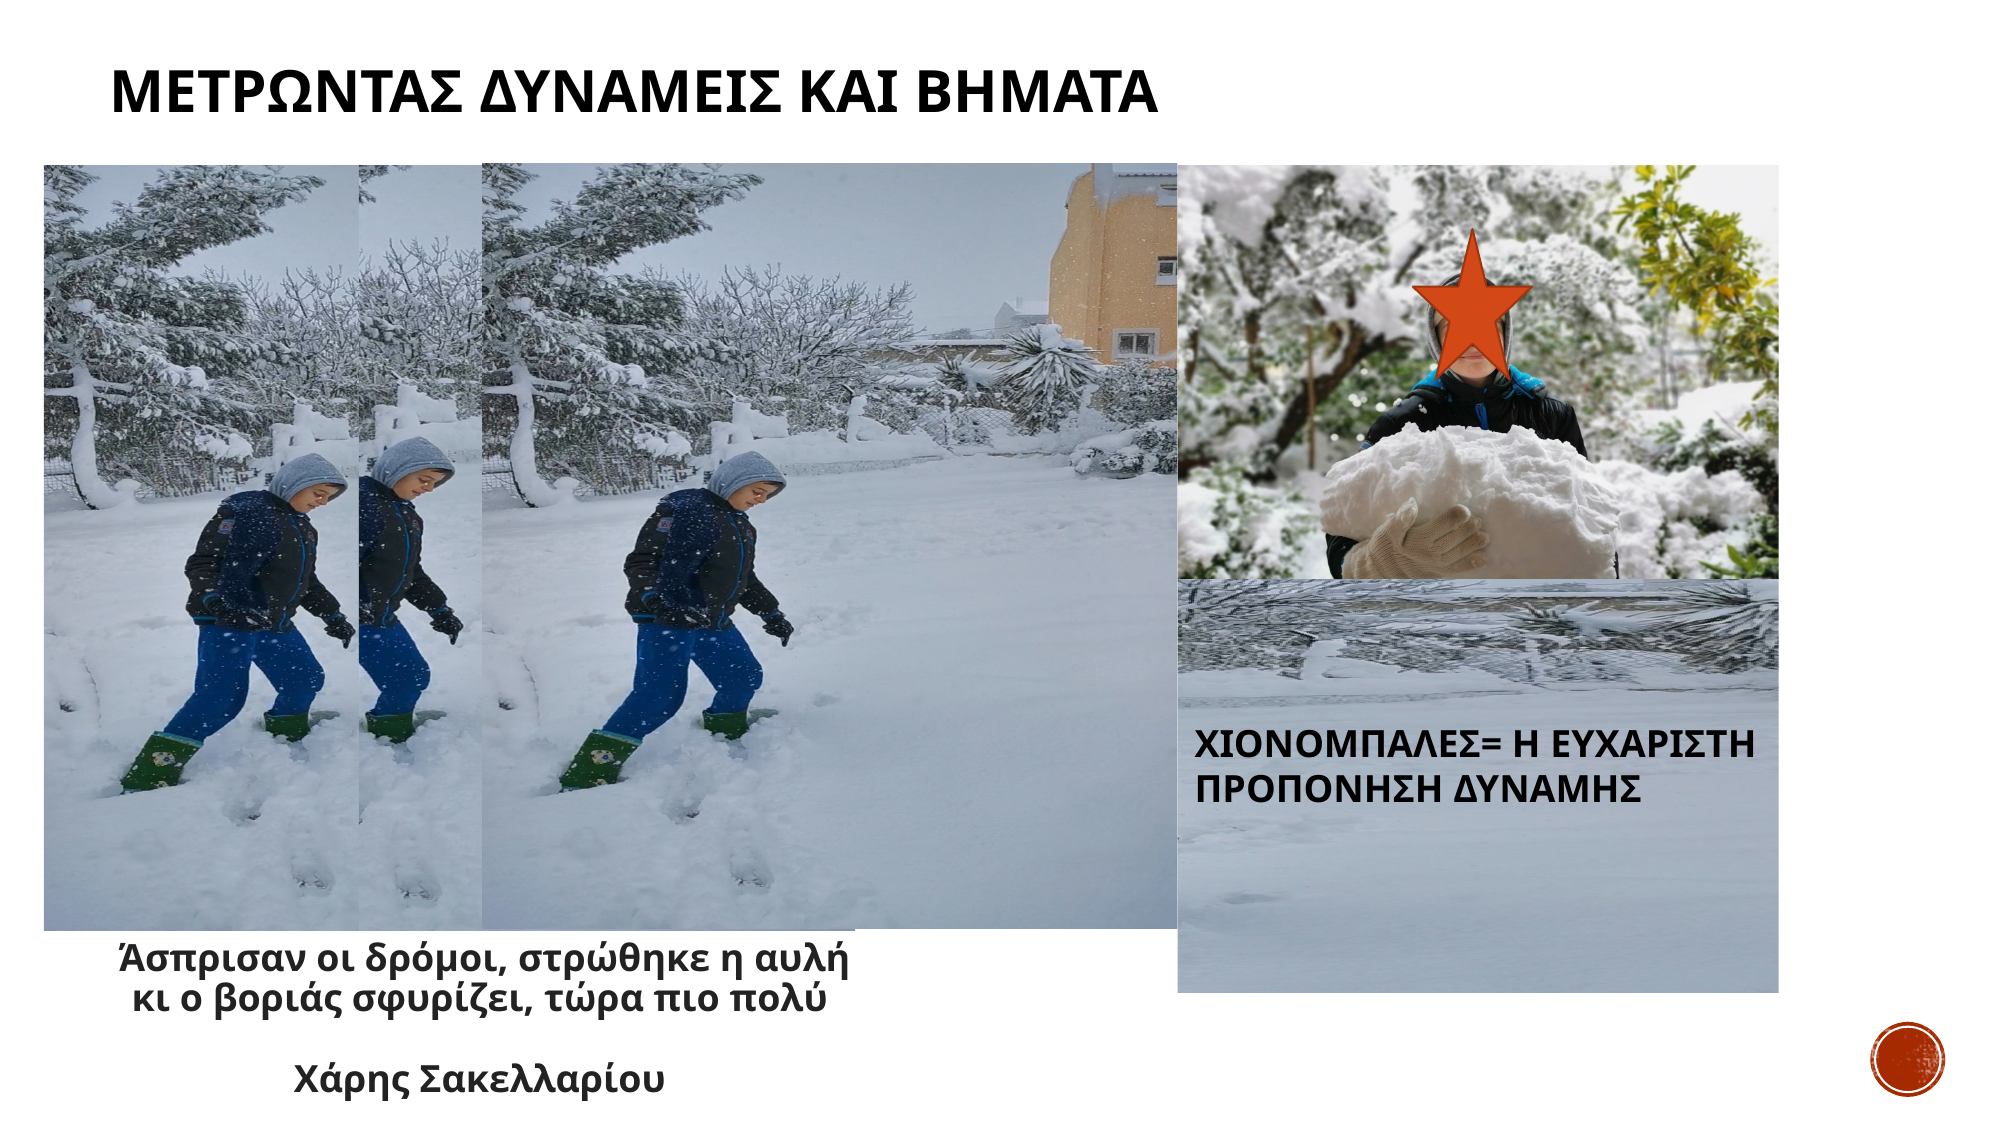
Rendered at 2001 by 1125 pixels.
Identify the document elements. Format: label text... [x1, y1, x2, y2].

text_box Άσπρισαν οι δρόμοι, στρώθηκε η αυλή κι ο βοριάς σφυρίζει, τώρα πιο πολύ Χάρης Σακελλαρίου [0, 930, 980, 1125]
text_box ΜΕΤΡΩΝΤΑΣ ΔΥΝΑΜΕΙΣ ΚΑΙ ΒΗΜΑΤΑ [94, 47, 1206, 132]
picture [43, 163, 1779, 993]
